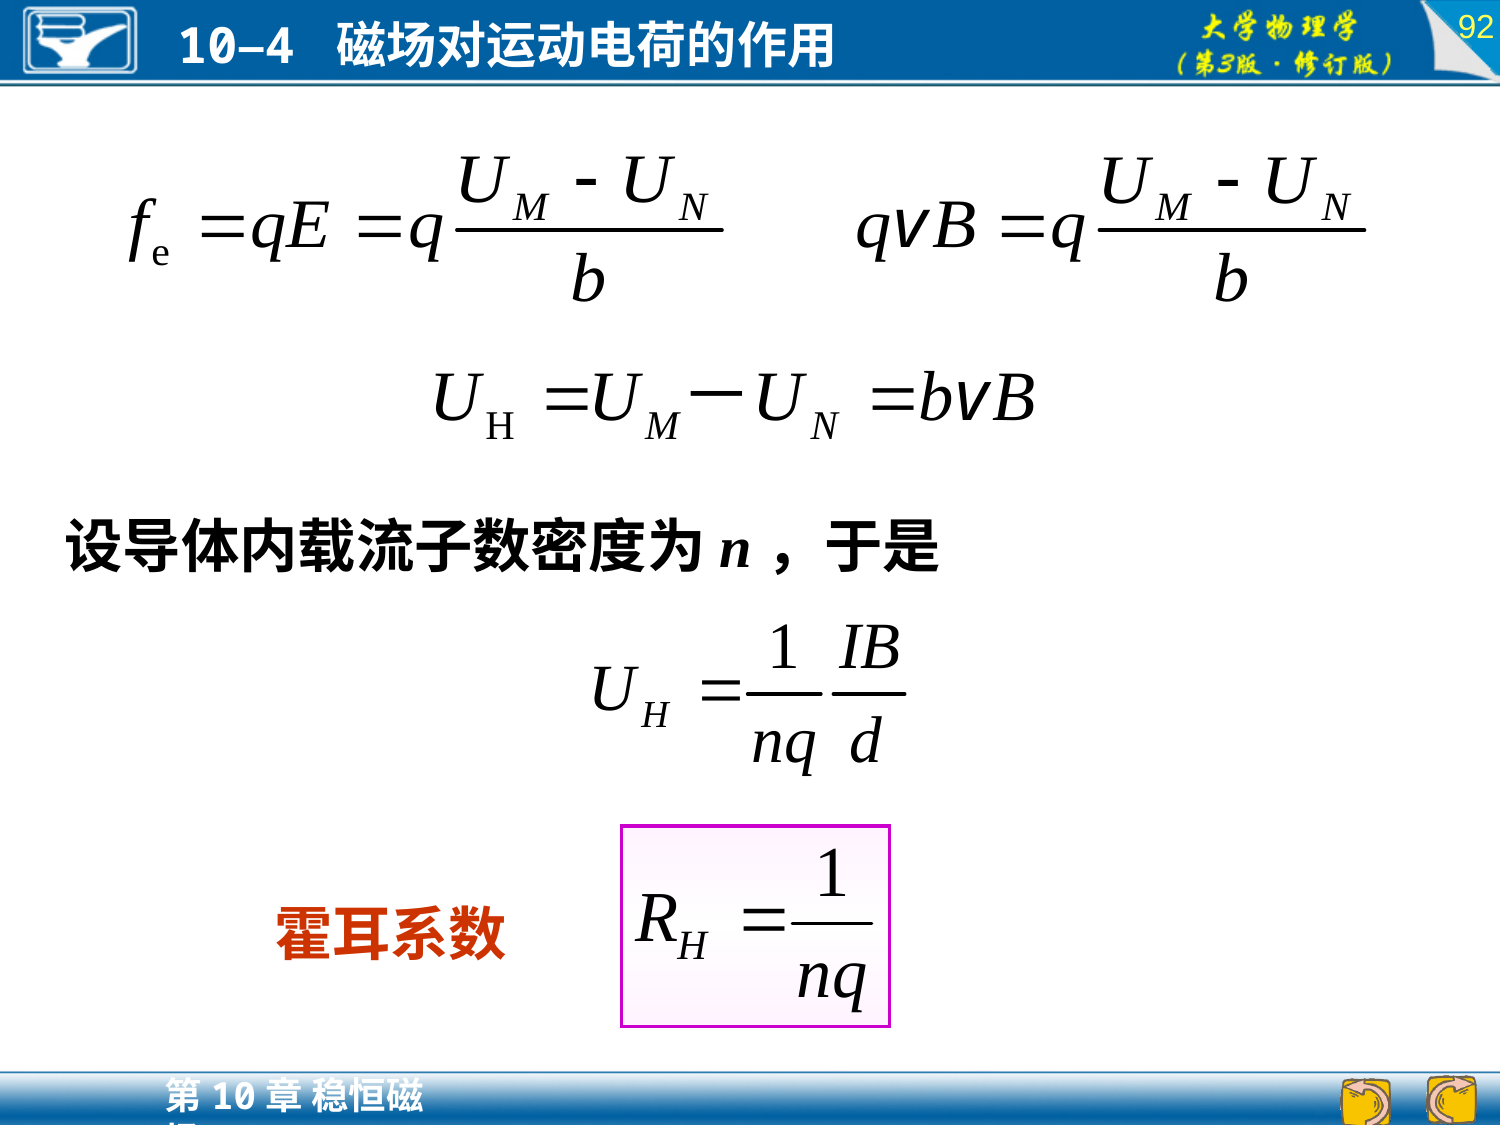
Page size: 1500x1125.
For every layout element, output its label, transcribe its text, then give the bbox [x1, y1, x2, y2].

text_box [424, 349, 1051, 457]
footer 92 [1411, 0, 1500, 69]
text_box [843, 137, 1382, 318]
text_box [103, 137, 738, 318]
picture [0, 0, 1500, 1125]
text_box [584, 605, 917, 788]
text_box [259, 827, 888, 1026]
